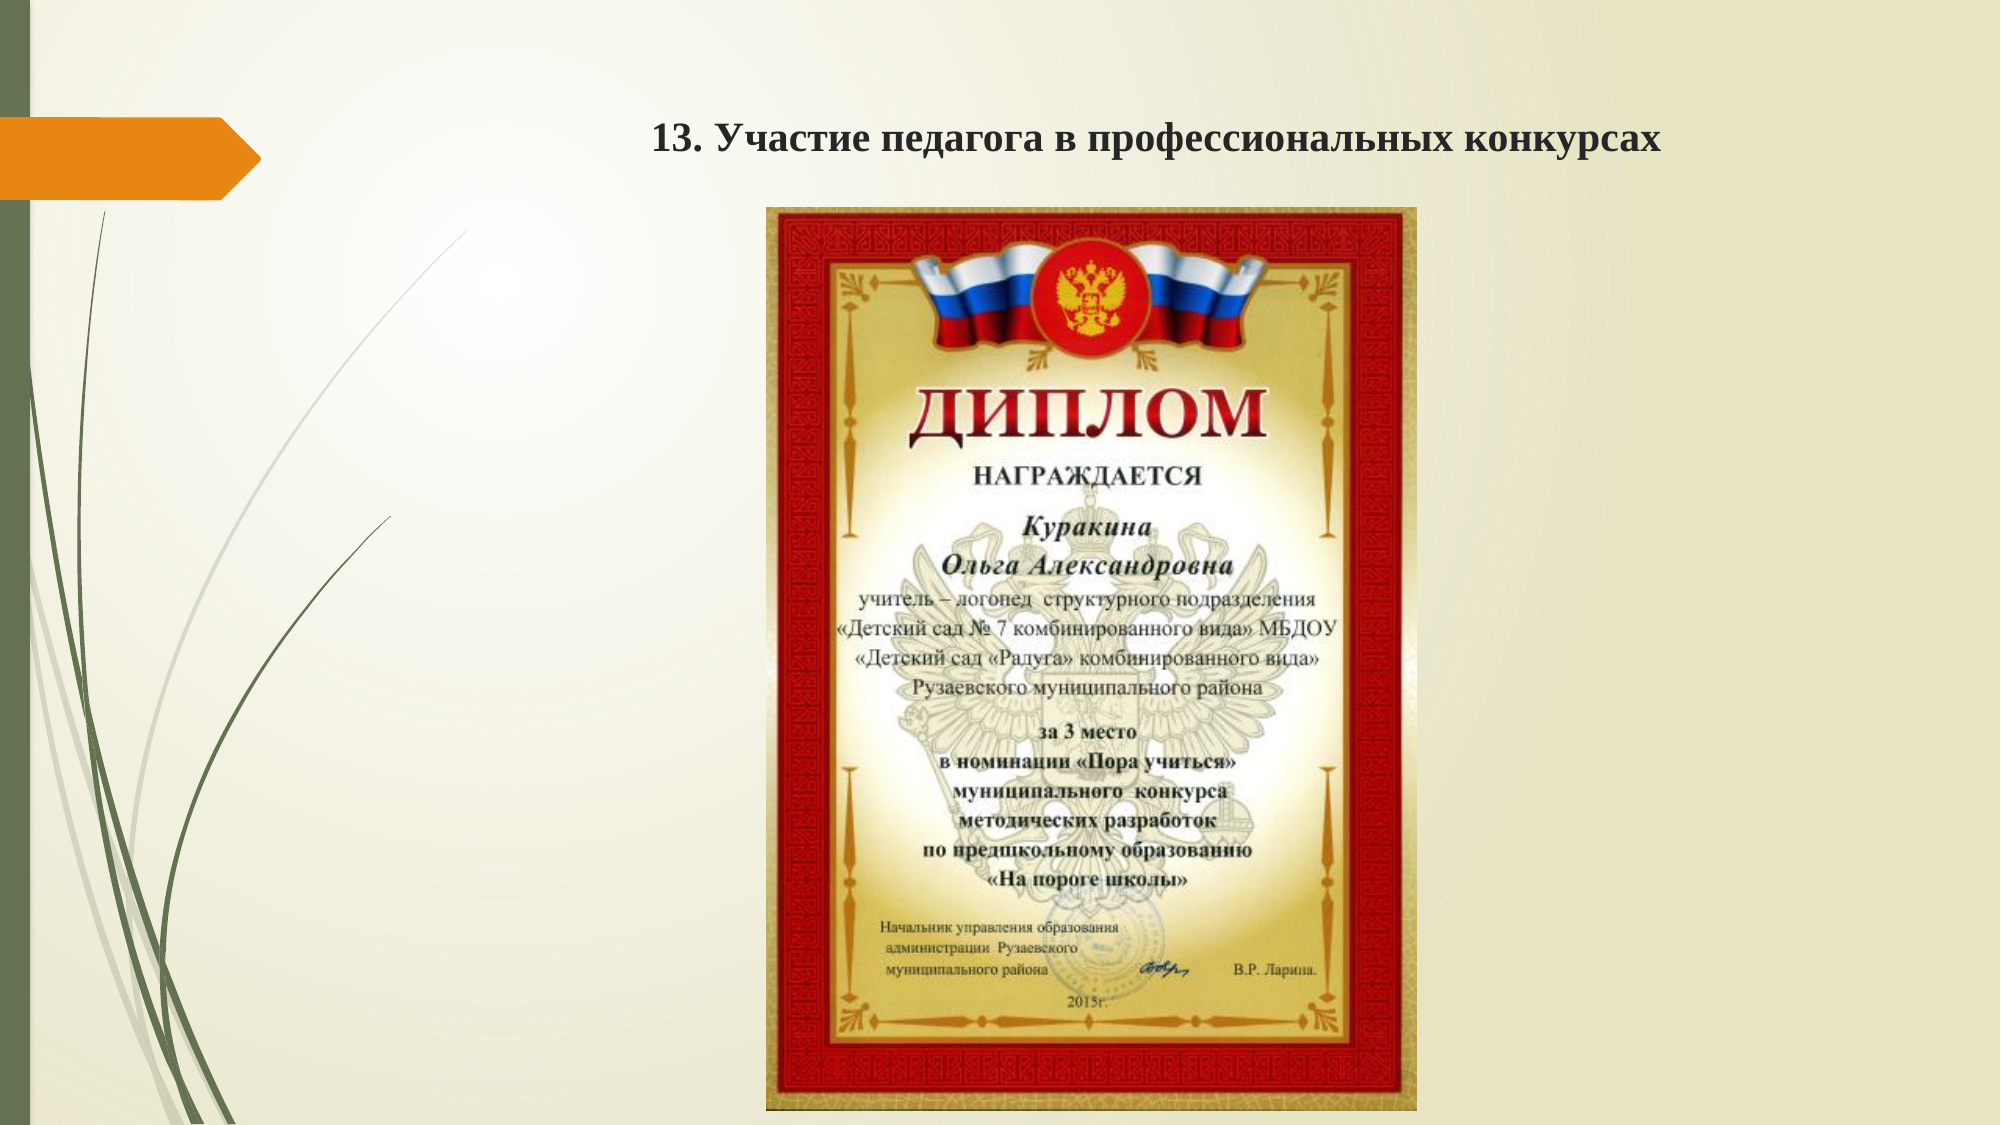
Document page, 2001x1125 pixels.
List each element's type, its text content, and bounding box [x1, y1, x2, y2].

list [765, 207, 1417, 1111]
title 13. Участие педагога в профессиональных конкурсах [425, 102, 1888, 313]
